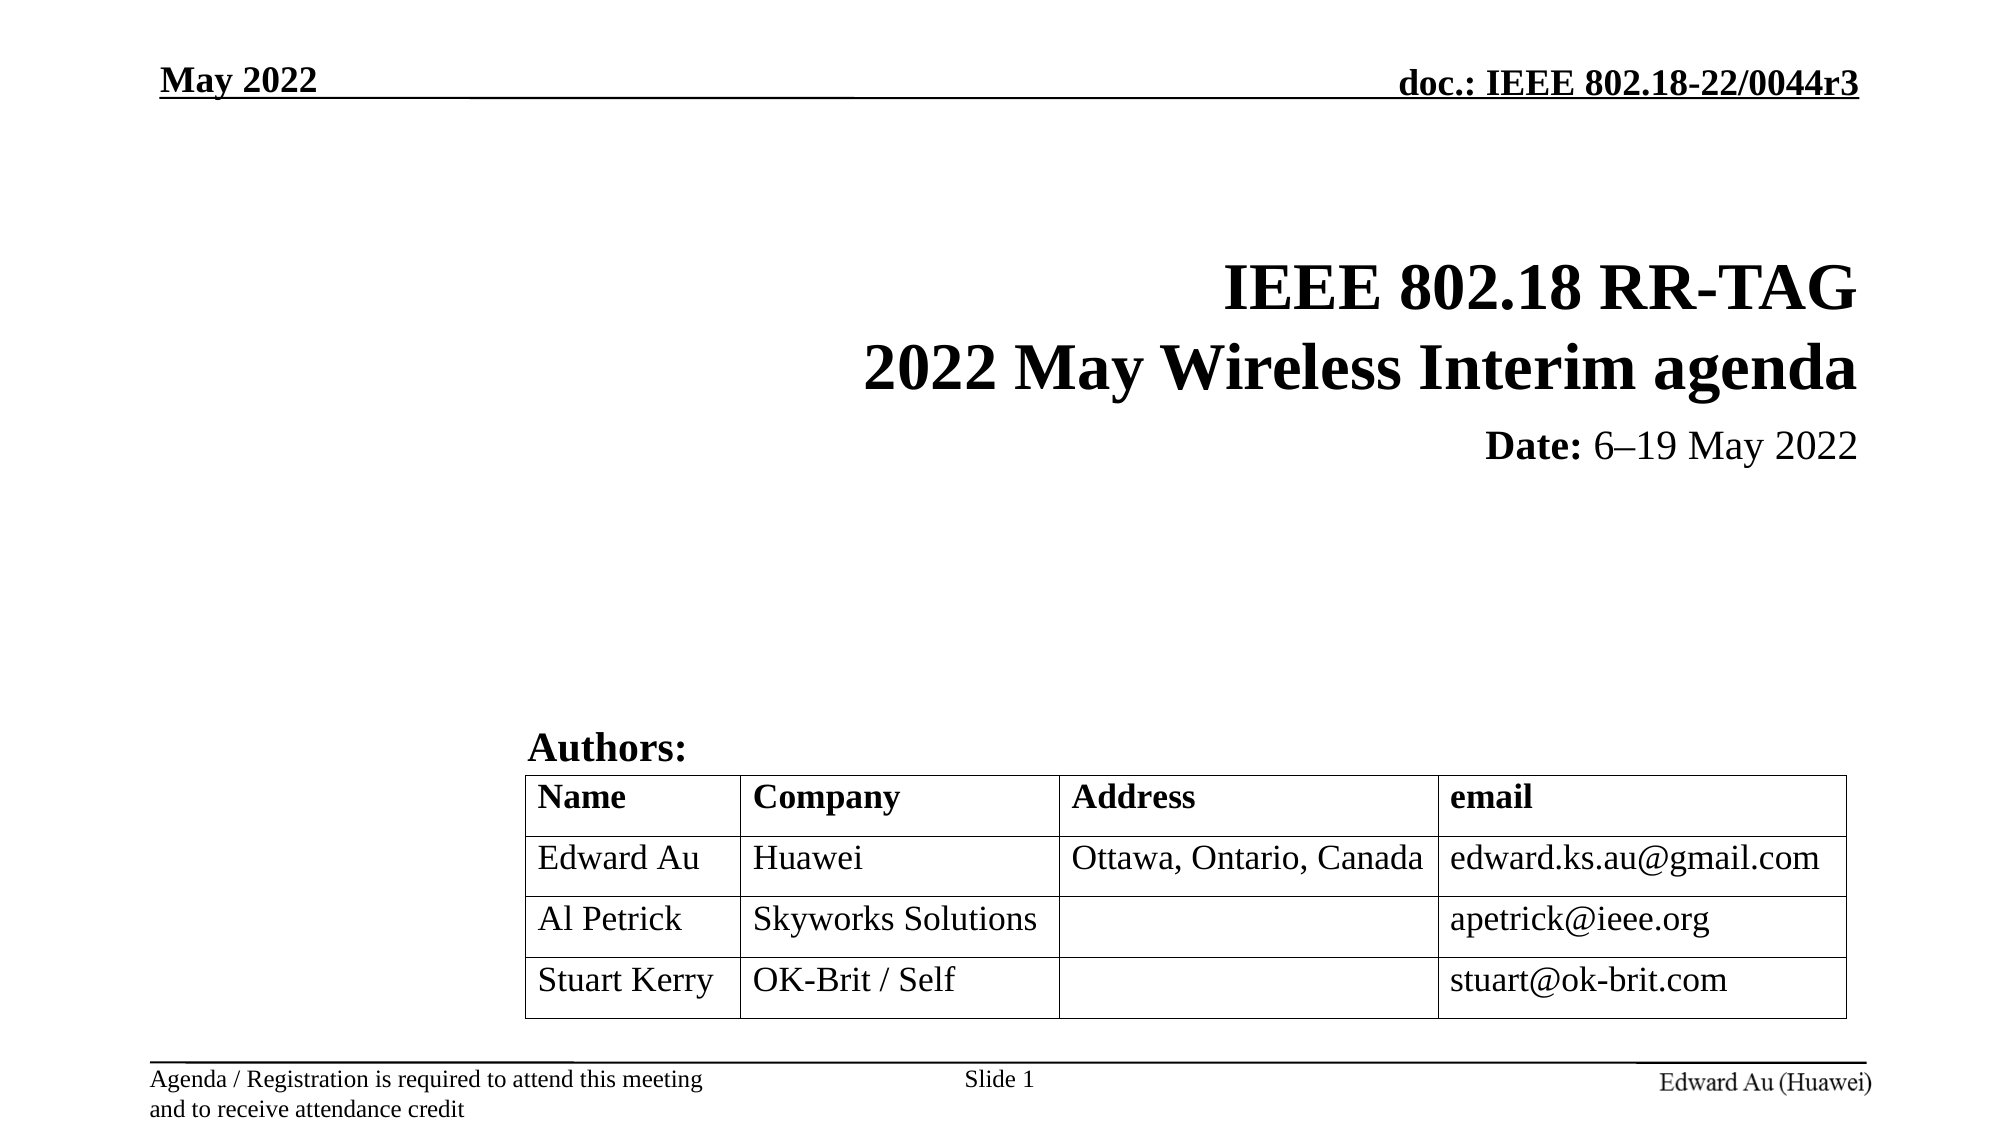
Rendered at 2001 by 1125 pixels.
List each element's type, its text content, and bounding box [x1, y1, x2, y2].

text_box Authors: [512, 712, 750, 773]
list Date: 6–19 May 2022 [598, 410, 1875, 538]
picture [1174, 1058, 1887, 1113]
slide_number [160, 54, 539, 101]
title IEEE 802.18 RR-TAG 2022 May Wireless Interim agenda [598, 235, 1875, 410]
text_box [509, 774, 1949, 1125]
